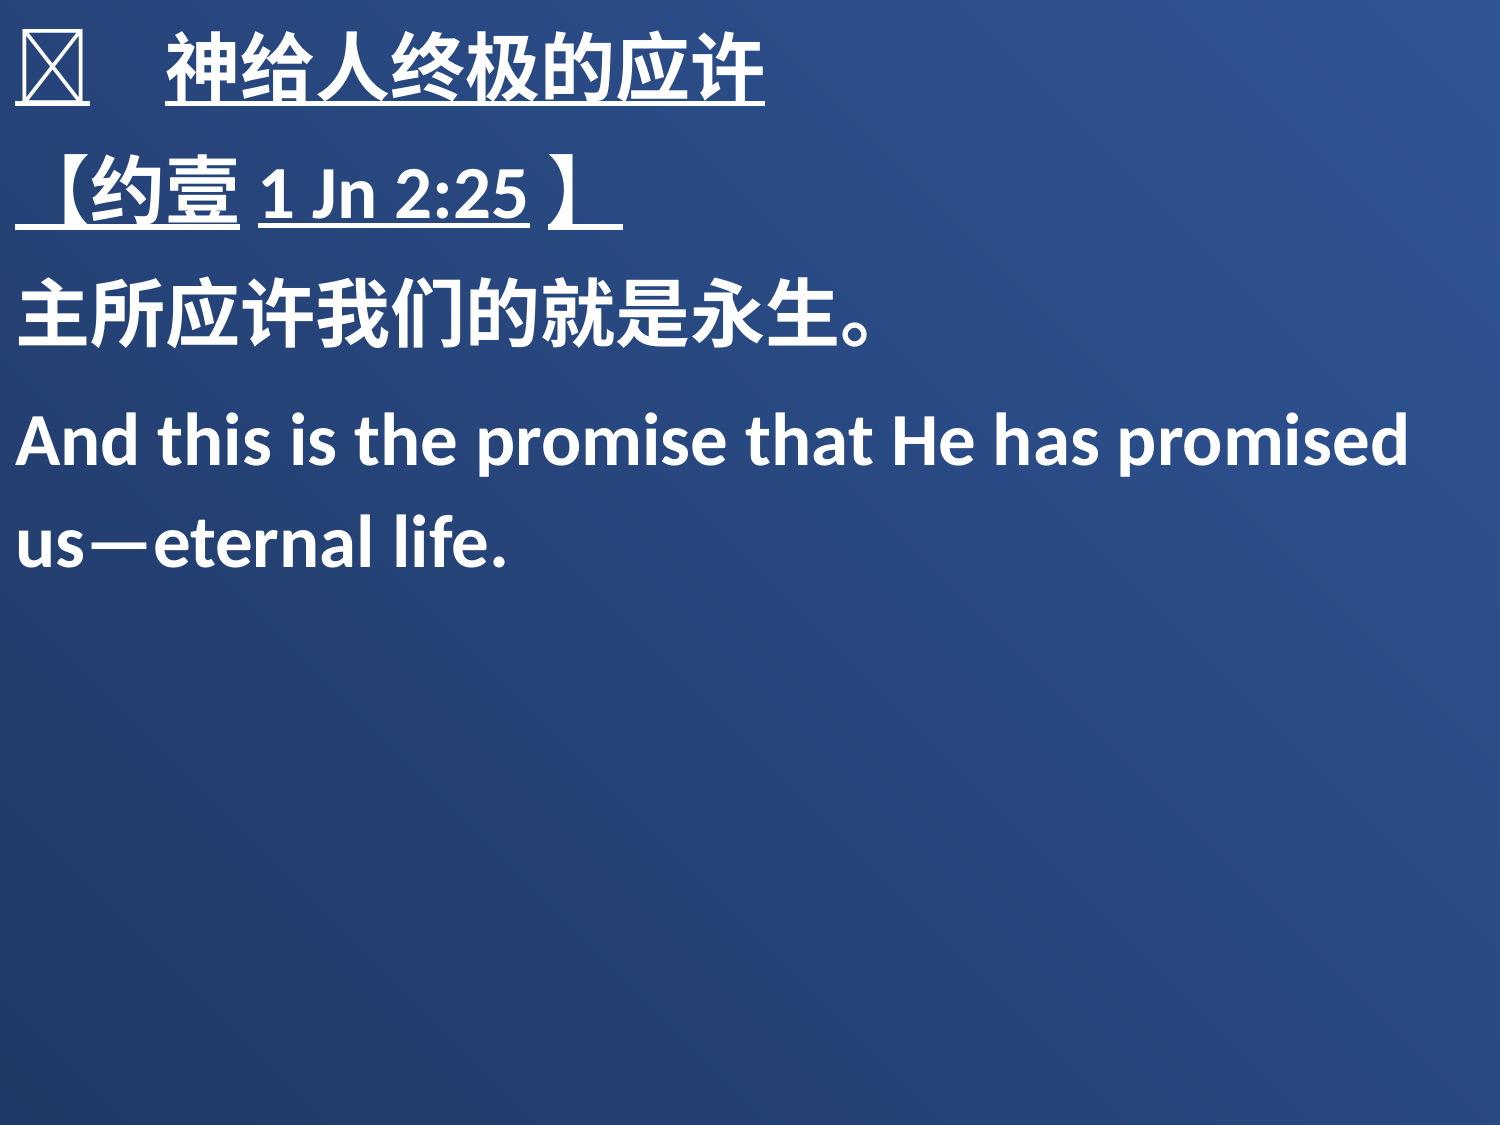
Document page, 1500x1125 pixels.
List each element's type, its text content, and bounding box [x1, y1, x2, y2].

subtitle  神给人终极的应许 【约壹1 Jn 2:25】 主所应许我们的就是永生。 And this is the promise that He has promised us—eternal life. [0, 0, 1500, 1125]
